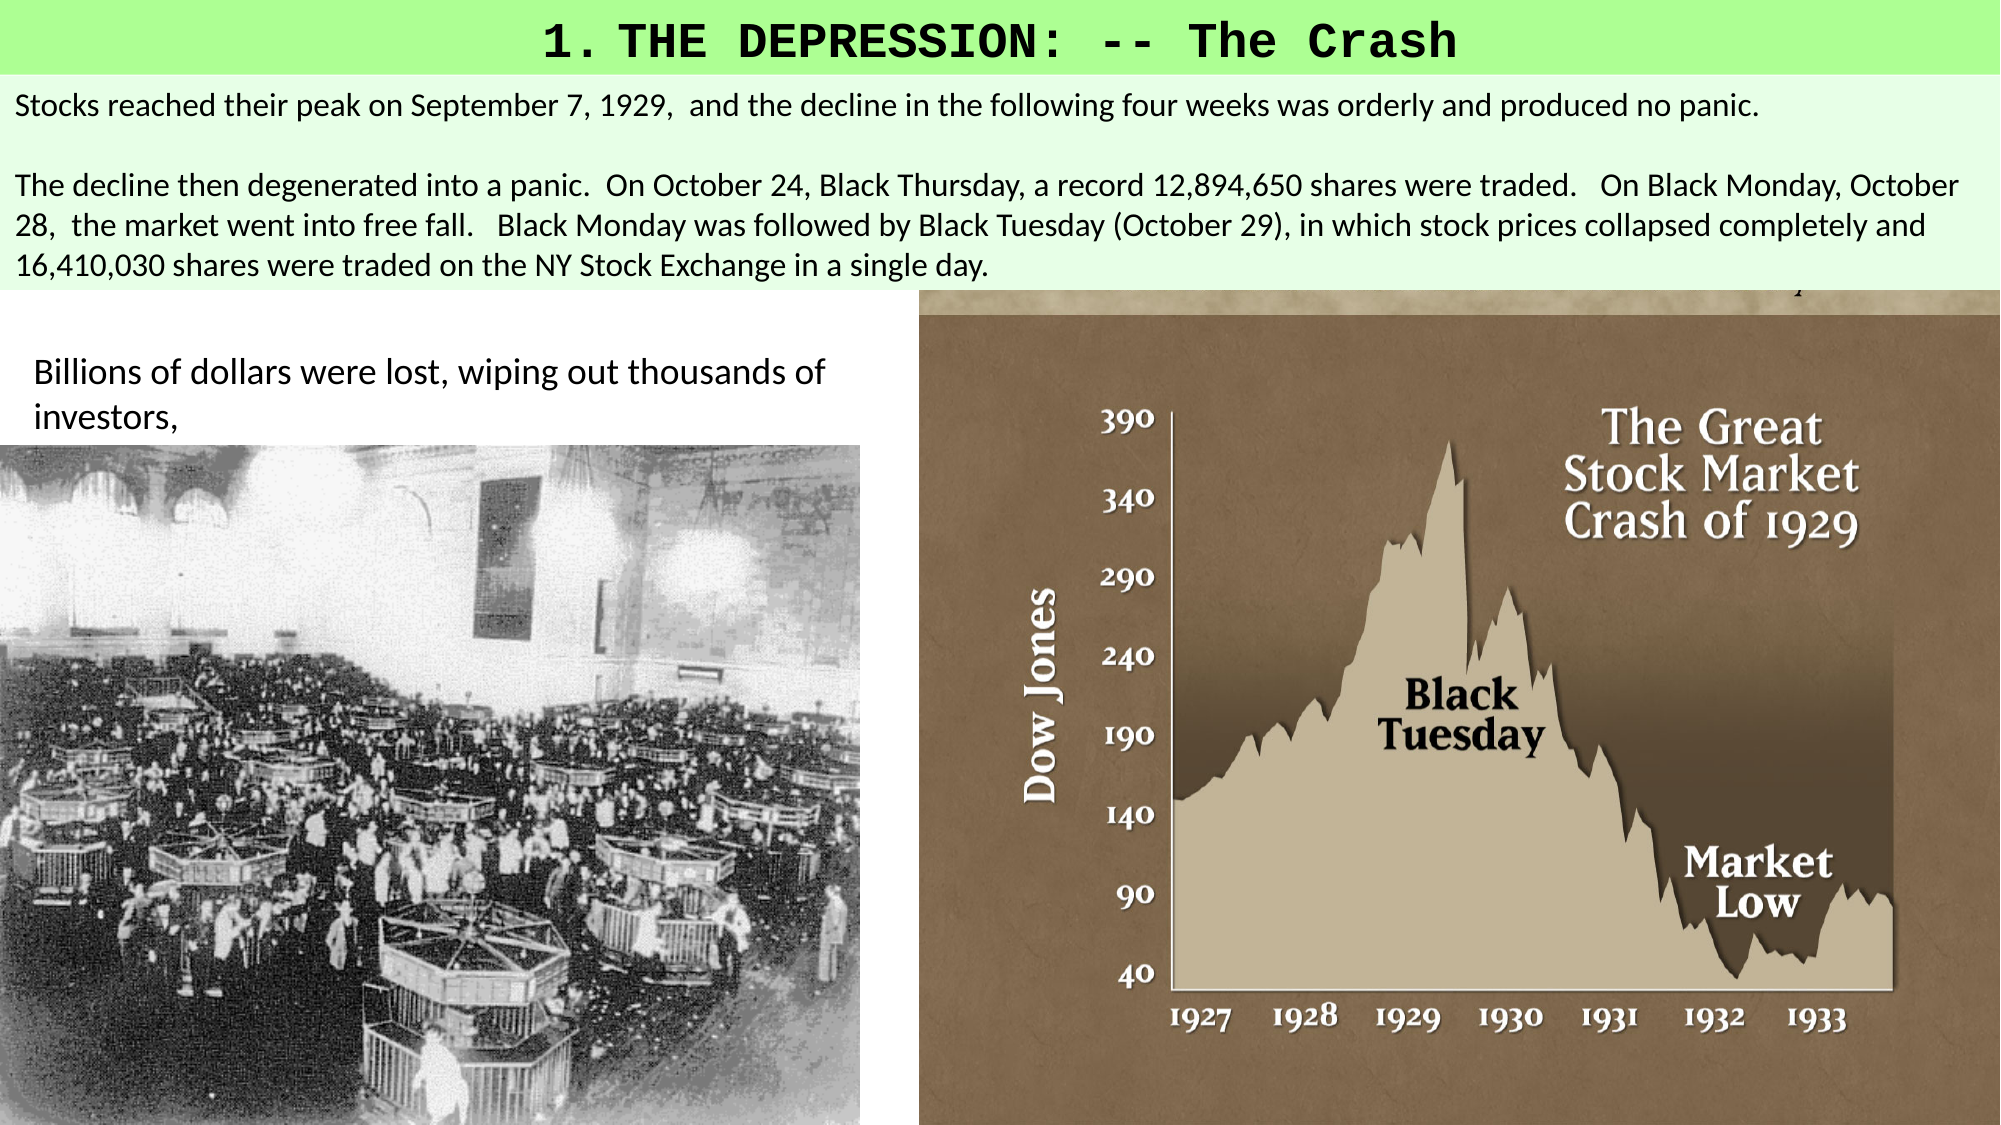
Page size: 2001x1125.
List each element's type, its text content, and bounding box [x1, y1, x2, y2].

text_box THE DEPRESSION: -- The Crash [0, 0, 2000, 75]
text_box Billions of dollars were lost, wiping out thousands of investors, [18, 339, 888, 444]
text_box Stocks reached their peak on September 7, 1929, and the decline in the following four weeks was orderly and produced no panic. The decline then degenerated into a panic. On October 24, Black Thursday, a record 12,894,650 shares were traded. On Black Monday, October 28, the market went into free fall. Black Monday was followed by Black Tuesday (October 29), in which stock prices collapsed completely and 16,410,030 shares were traded on the NY Stock Exchange in a single day. [0, 75, 2000, 290]
picture [0, 445, 860, 1125]
picture [919, 232, 2000, 1125]
